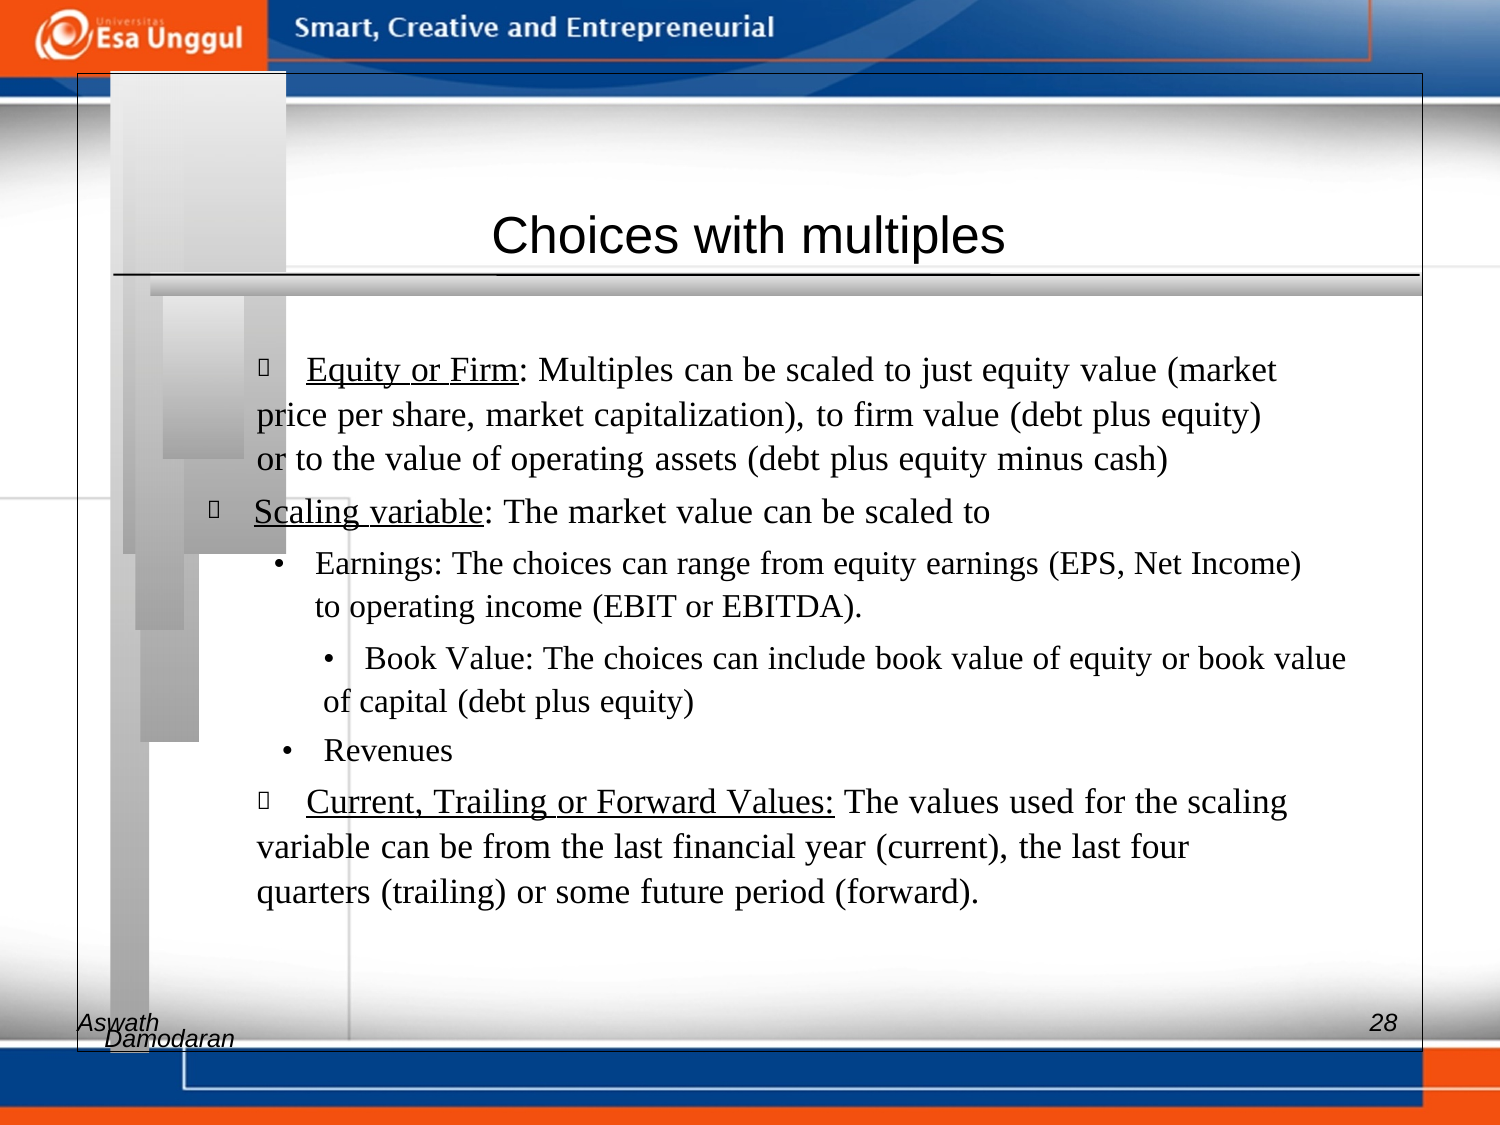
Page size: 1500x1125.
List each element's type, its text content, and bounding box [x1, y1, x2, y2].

picture [0, 0, 1500, 1125]
text_box [421, 495, 431, 518]
text_box [560, 780, 570, 803]
text_box [432, 780, 442, 803]
text_box [449, 355, 459, 379]
text_box Choices with multiples  Equity or Firm: Multiples can be scaled to just equity value (market price per share, market capitalization), to firm value (debt plus equity) or to the value of operating assets (debt plus equity minus cash)  Scaling variable: The market value can be scaled to • Earnings: The choices can range from equity earnings (EPS, Net Income) to operating income (EBIT or EBITDA). • Book Value: The choices can include book value of equity or book value of capital (debt plus equity) • Revenues  Current, Trailing or Forward Values: The values used for the scaling variable can be from the last financial year (current), the last four quarters (trailing) or some future period (forward). Aswath [77, 73, 1423, 1052]
text_box [409, 355, 419, 379]
text_box [737, 780, 746, 803]
text_box [601, 780, 611, 803]
